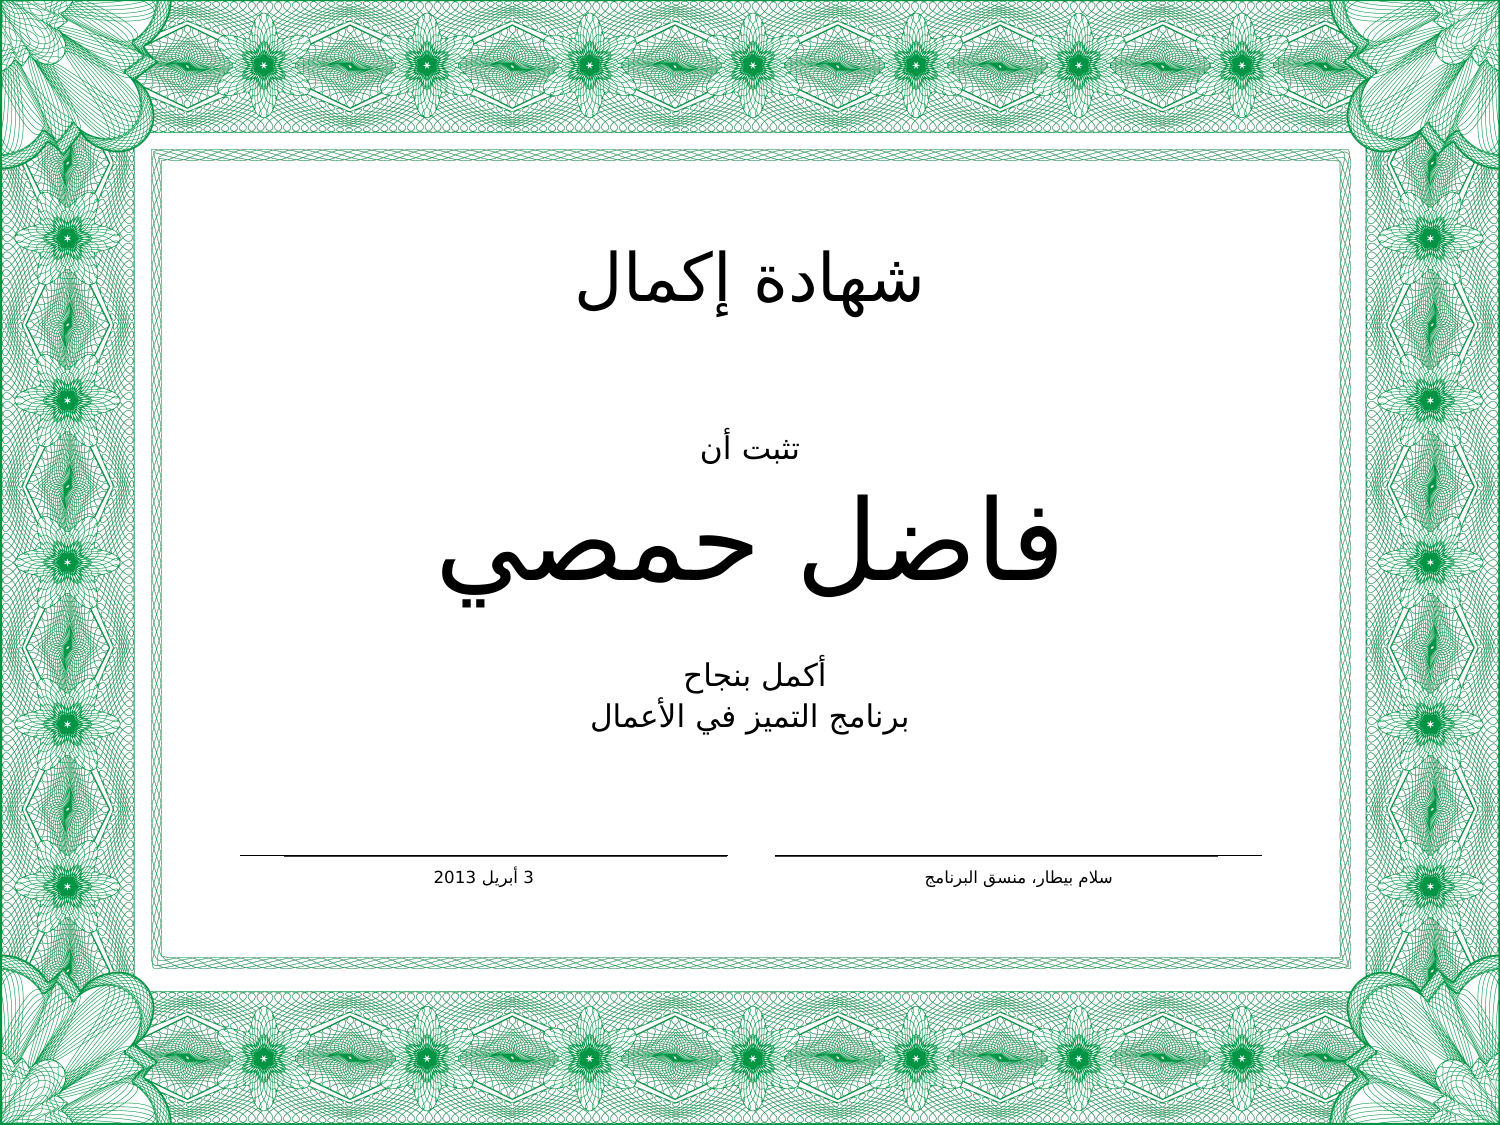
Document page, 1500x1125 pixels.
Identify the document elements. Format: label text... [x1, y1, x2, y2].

list تثبت أن [162, 420, 1338, 474]
picture [0, 0, 1500, 1125]
list فاضل حمصي [162, 483, 1338, 606]
list أكمل بنجاح برنامج التميز في الأعمال [162, 634, 1338, 750]
list سلام بيطار، منسق البرنامج [775, 855, 1263, 900]
list 3 أبريل 2013 [240, 855, 728, 900]
list شهادة إكمال [162, 240, 1338, 319]
